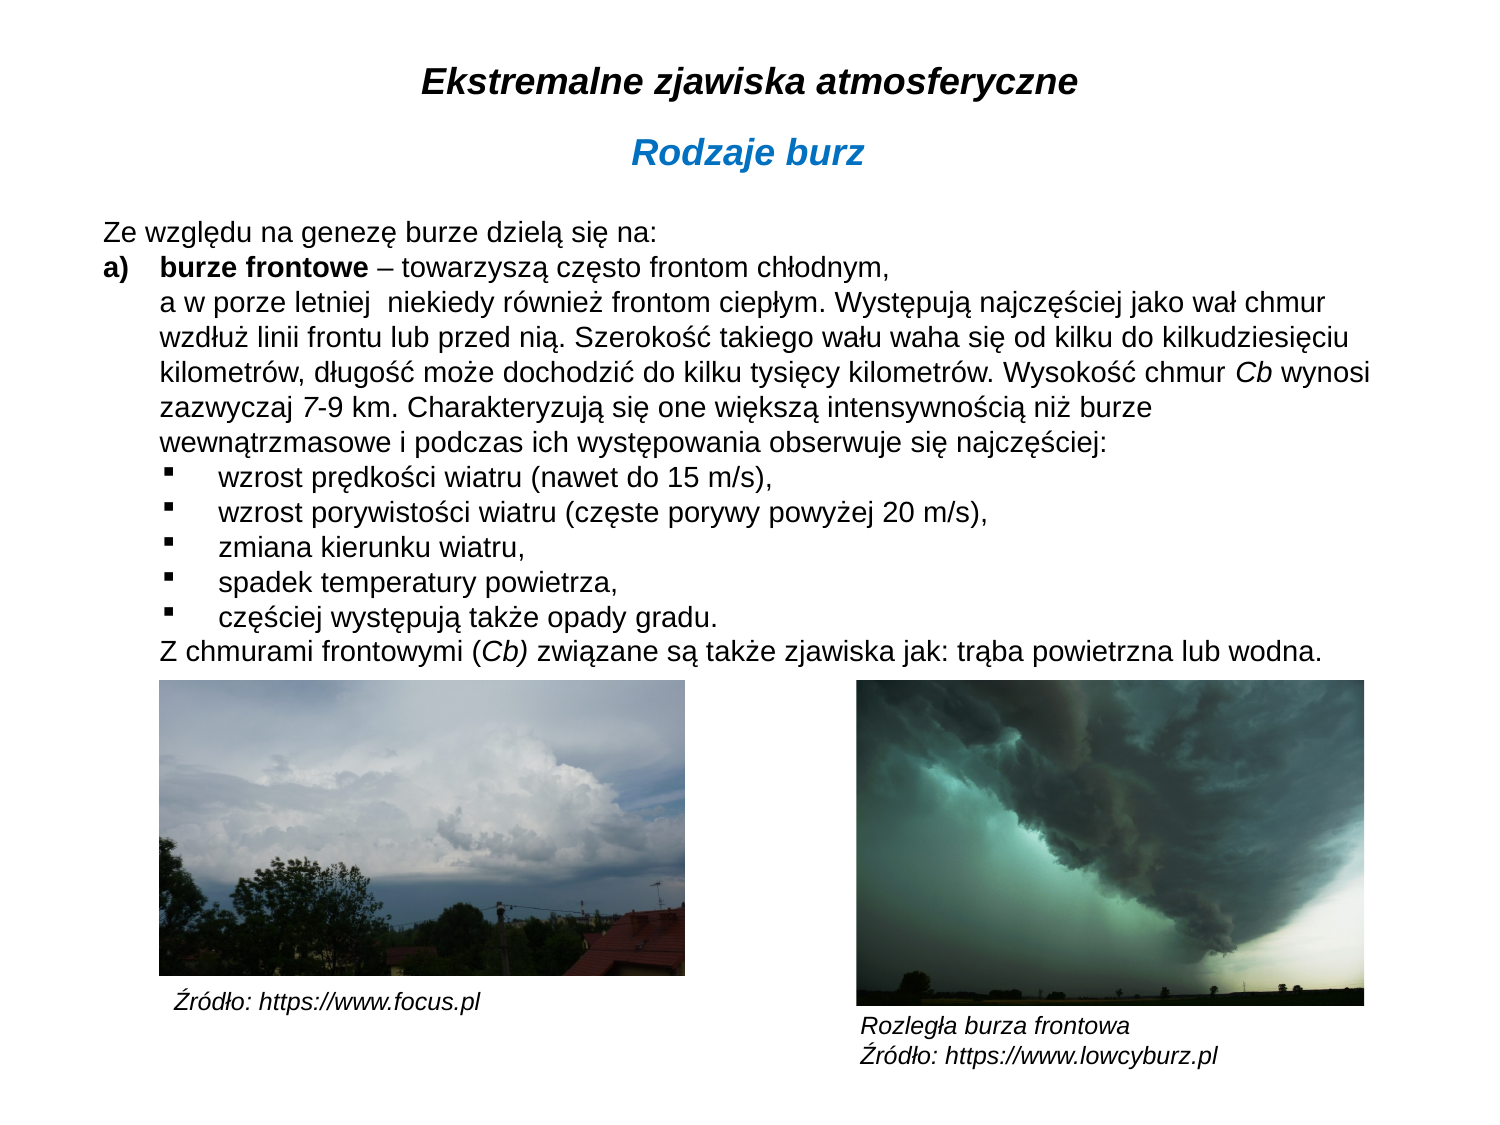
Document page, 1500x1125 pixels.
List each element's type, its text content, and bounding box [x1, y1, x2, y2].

text_box Rozległa burza frontowa Źródło: https://www.lowcyburz.pl [845, 1001, 1257, 1077]
picture [856, 680, 1365, 1006]
text_box Ze względu na genezę burze dzielą się na: burze frontowe – towarzyszą często frontom chłodnym, a w porze letniej niekiedy również frontom ciepłym. Występują najczęściej jako wał chmur wzdłuż linii frontu lub przed nią. Szerokość takiego wału waha się od kilku do kilkudziesięciu kilometrów, długość może dochodzić do kilku tysięcy kilometrów. Wysokość chmur Cb wynosi zazwyczaj 7-9 km. Charakteryzują się one większą intensywnością niż burze wewnątrzmasowe i podczas ich występowania obserwuje się najczęściej: wzrost prędkości wiatru (nawet do 15 m/s), wzrost porywistości wiatru (częste porywy powyżej 20 m/s), zmiana kierunku wiatru, spadek temperatury powietrza, częściej występują także opady gradu. Z chmurami frontowymi (Cb) związane są także zjawiska jak: trąba powietrzna lub wodna. [88, 205, 1388, 676]
picture [159, 680, 685, 977]
text_box Rodzaje burz [73, 115, 1424, 185]
title Ekstremalne zjawiska atmosferyczne [75, 45, 1425, 114]
text_box Źródło: https://www.focus.pl [159, 982, 570, 1023]
